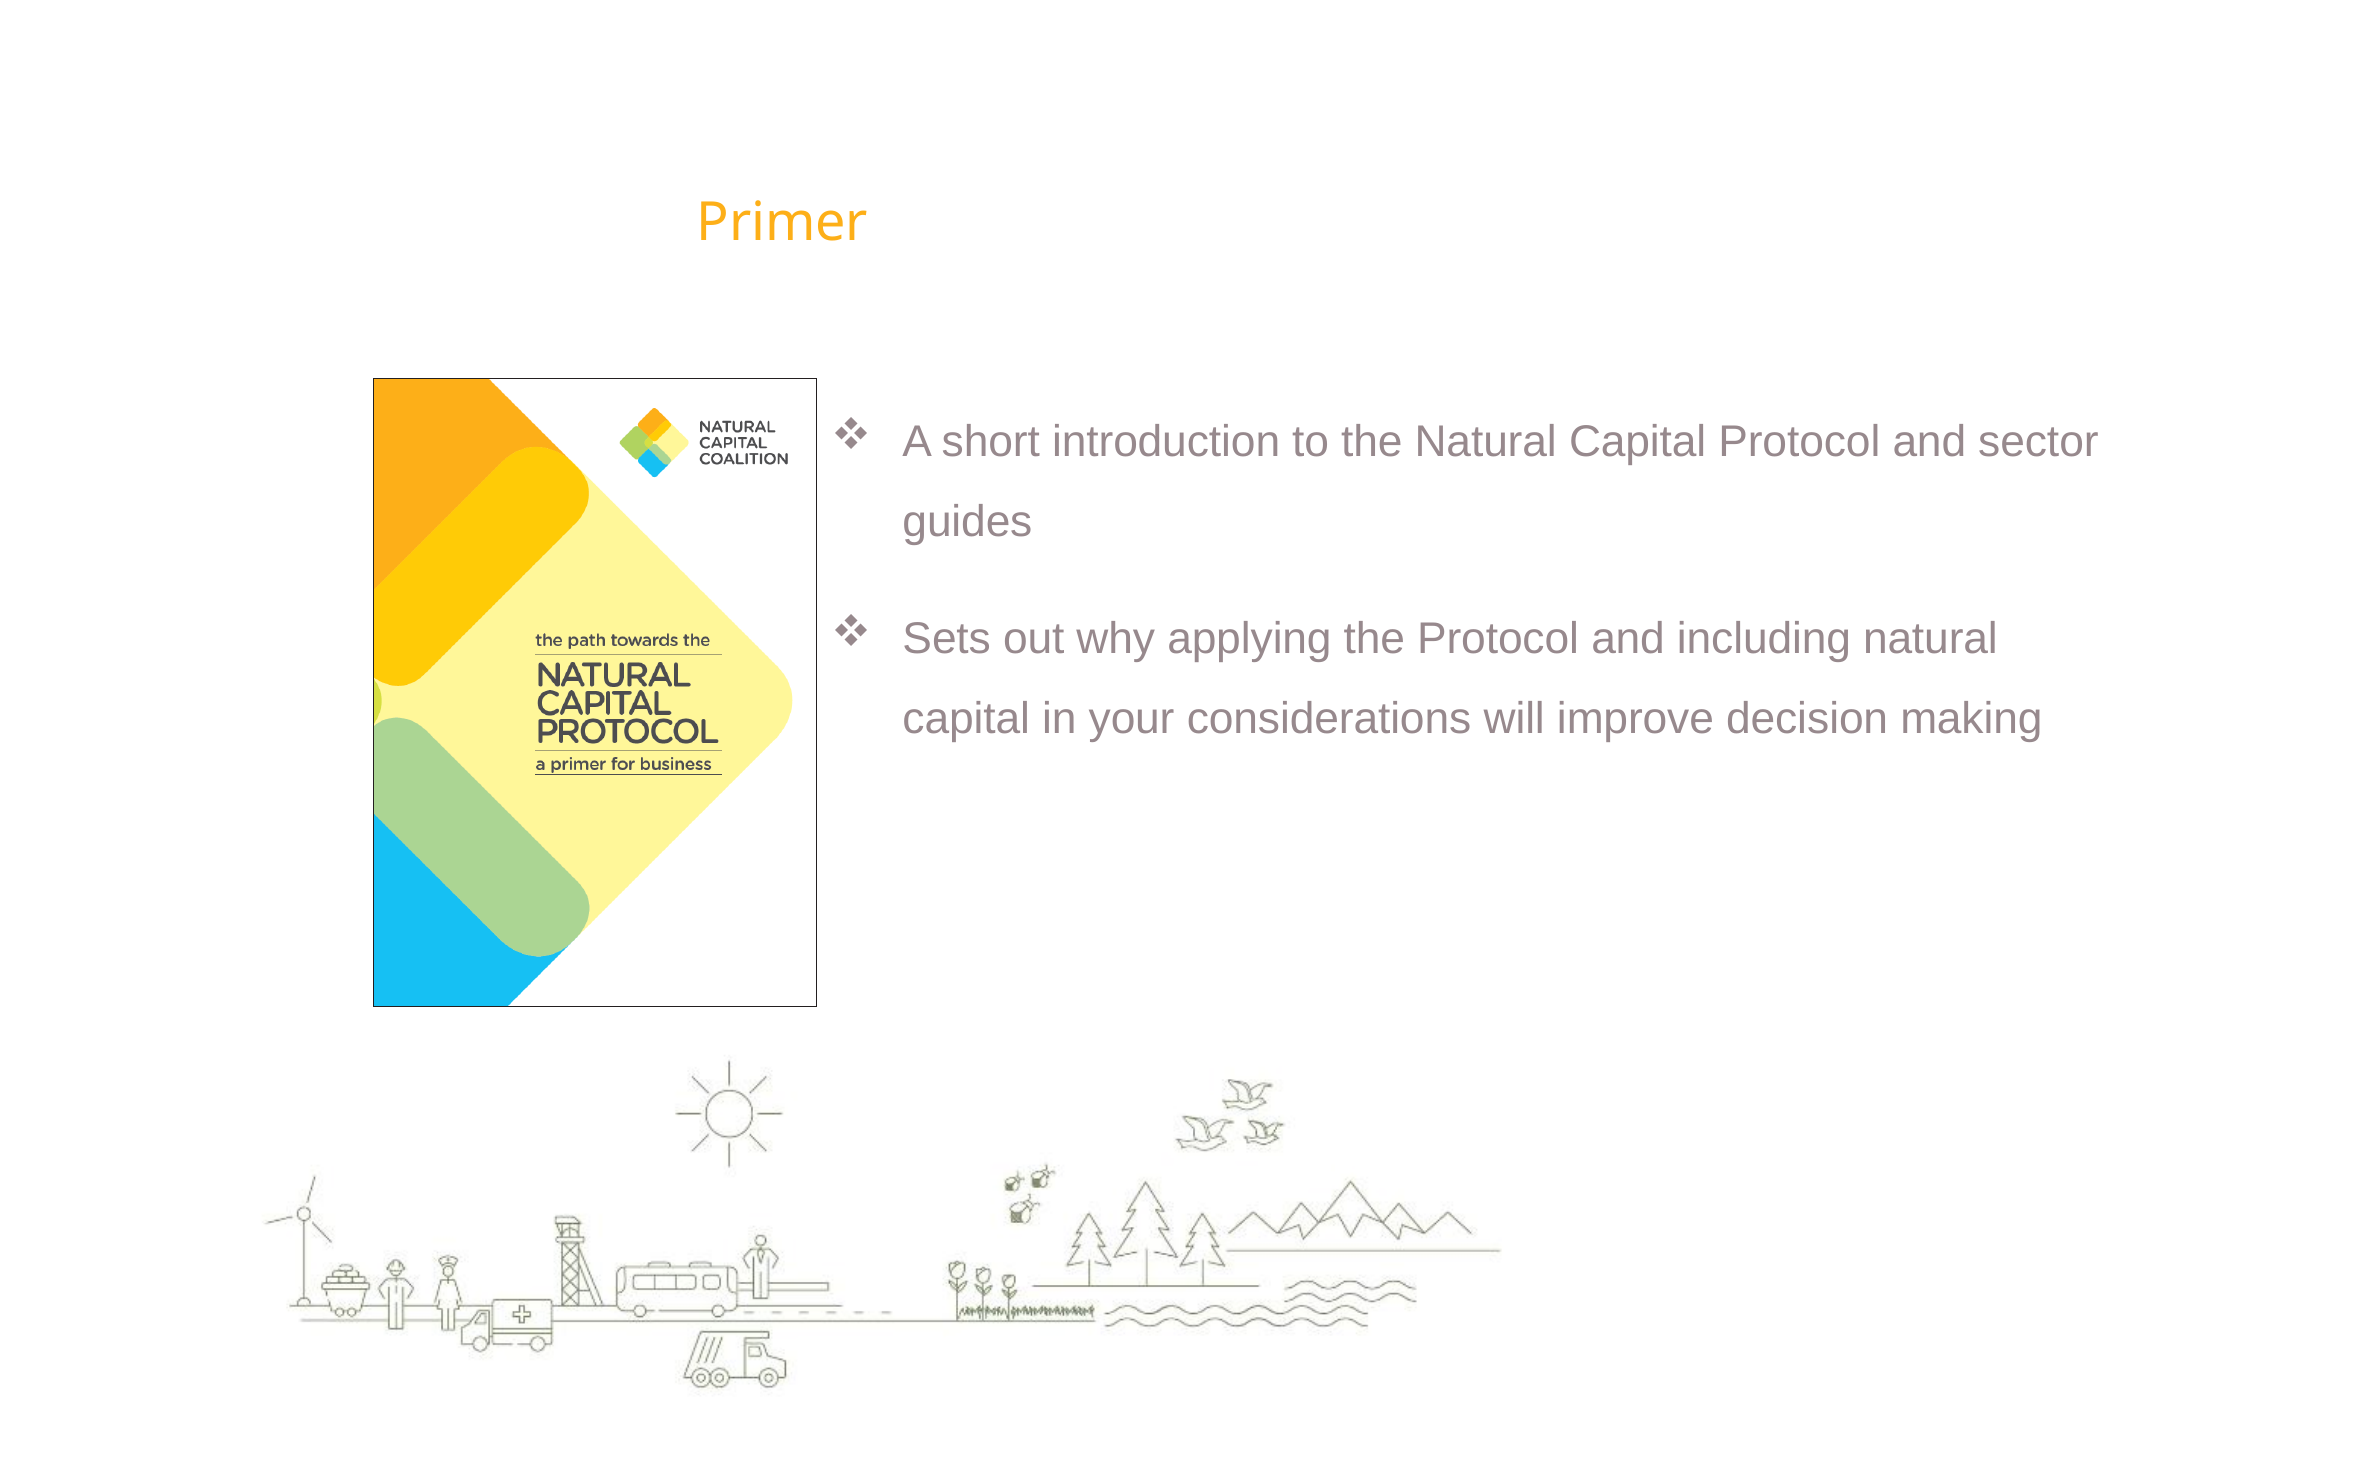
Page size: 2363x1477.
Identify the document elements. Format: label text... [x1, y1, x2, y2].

text_box Primer [678, 163, 2237, 274]
picture [373, 377, 817, 1007]
picture [238, 1043, 1511, 1403]
list A short introduction to the Natural Capital Protocol and sector guides Sets out why applying the Protocol and including natural capital in your considerations will improve decision making [816, 378, 2127, 1223]
